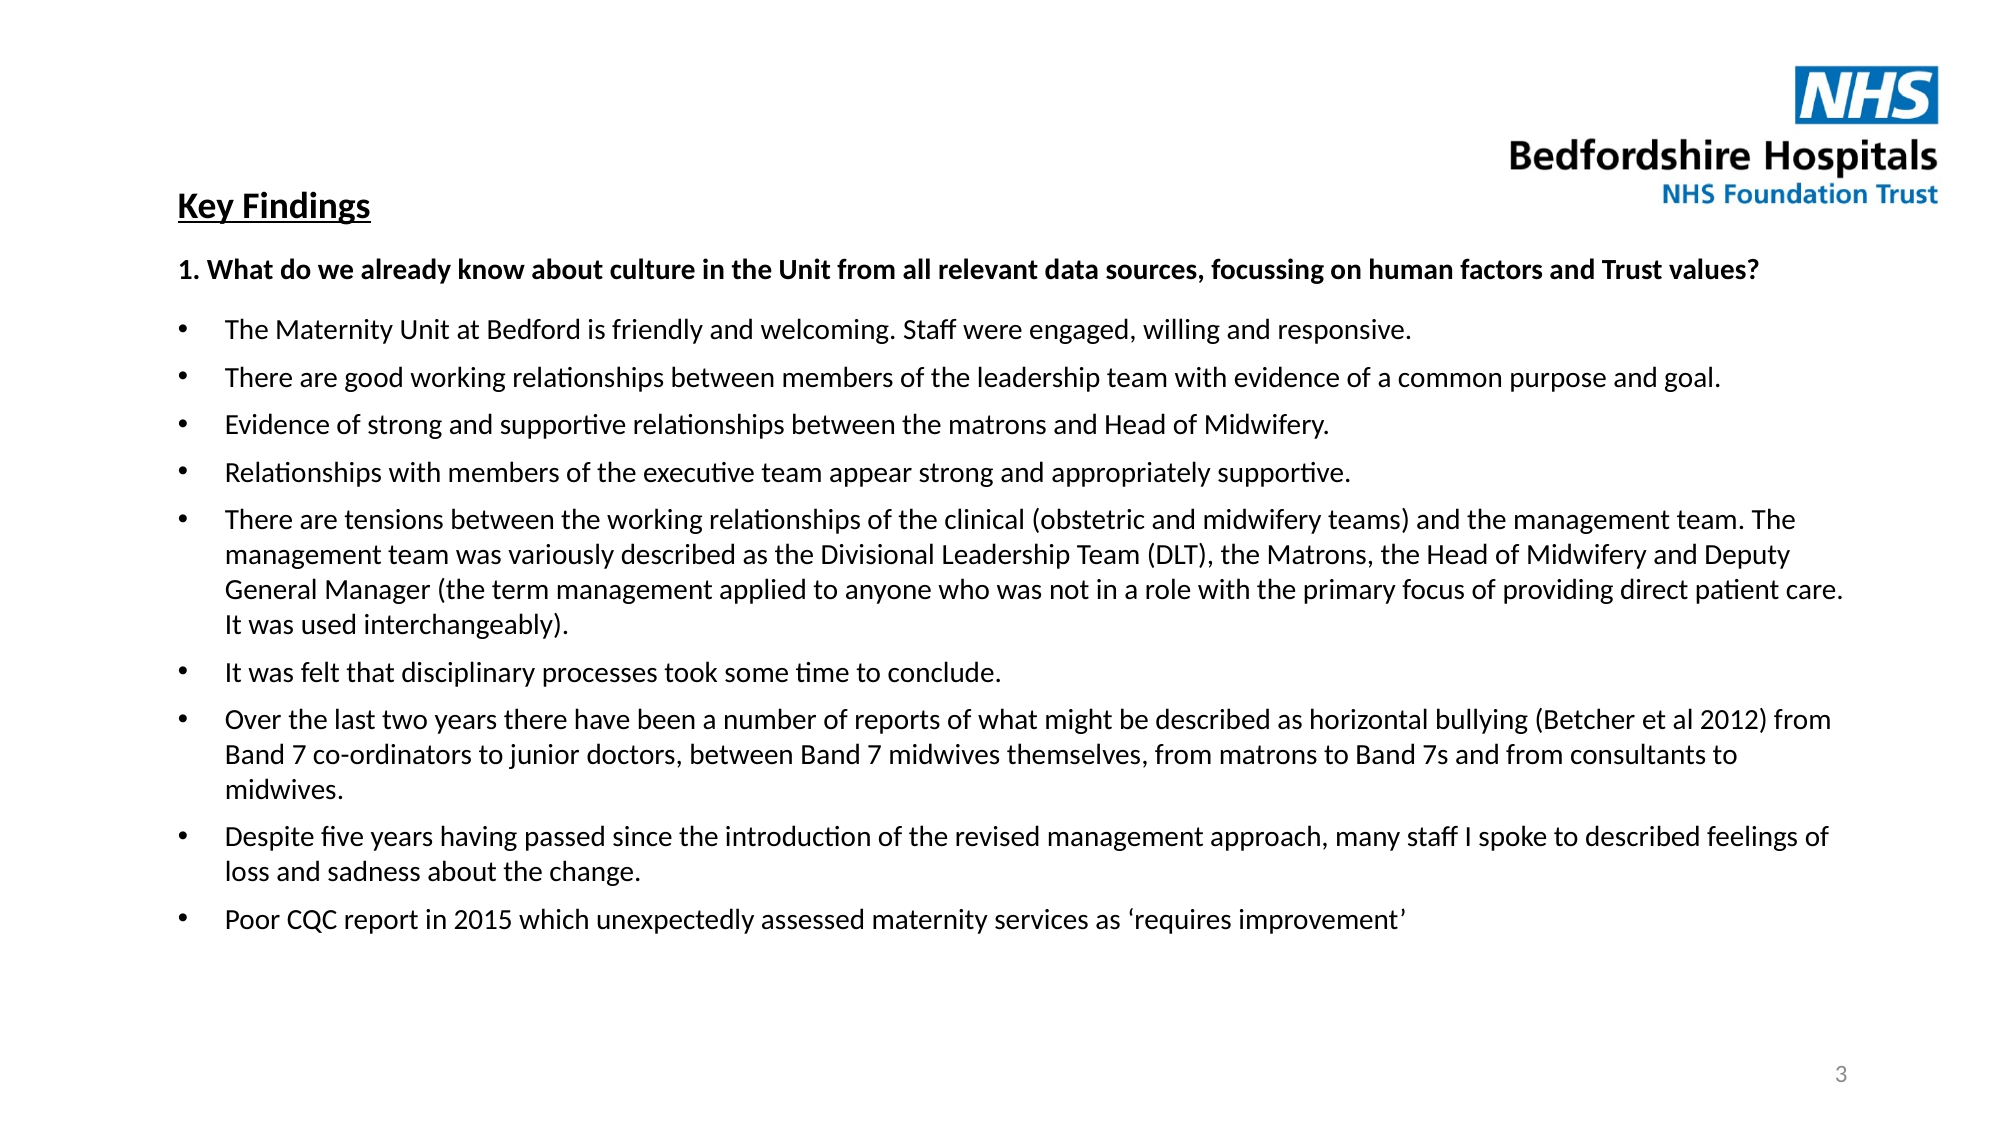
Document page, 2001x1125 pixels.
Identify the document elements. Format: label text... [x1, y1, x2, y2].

slide_number 3 [1412, 1042, 1863, 1103]
picture [1508, 62, 1942, 208]
list Key Findings 1. What do we already know about culture in the Unit from all relevant data sources, focussing on human factors and Trust values? The Maternity Unit at Bedford is friendly and welcoming. Staff were engaged, willing and responsive. There are good working relationships between members of the leadership team with evidence of a common purpose and goal. Evidence of strong and supportive relationships between the matrons and Head of Midwifery. Relationships with members of the executive team appear strong and appropriately supportive. There are tensions between the working relationships of the clinical (obstetric and midwifery teams) and the management team. The management team was variously described as the Divisional Leadership Team (DLT), the Matrons, the Head of Midwifery and Deputy General Manager (the term management applied to anyone who was not in a role with the primary focus of providing direct patient care. It was used interchangeably). It was felt that disciplinary processes took some time to conclude. Over the last two years there have been a number of reports of what might be described as horizontal bullying (Betcher et al 2012) from Band 7 co-ordinators to junior doctors, between Band 7 midwives themselves, from matrons to Band 7s and from consultants to midwives. Despite five years having passed since the introduction of the revised management approach, many staff I spoke to described feelings of loss and sadness about the change. Poor CQC report in 2015 which unexpectedly assessed maternity services as ‘requires improvement’ [125, 173, 1863, 1082]
